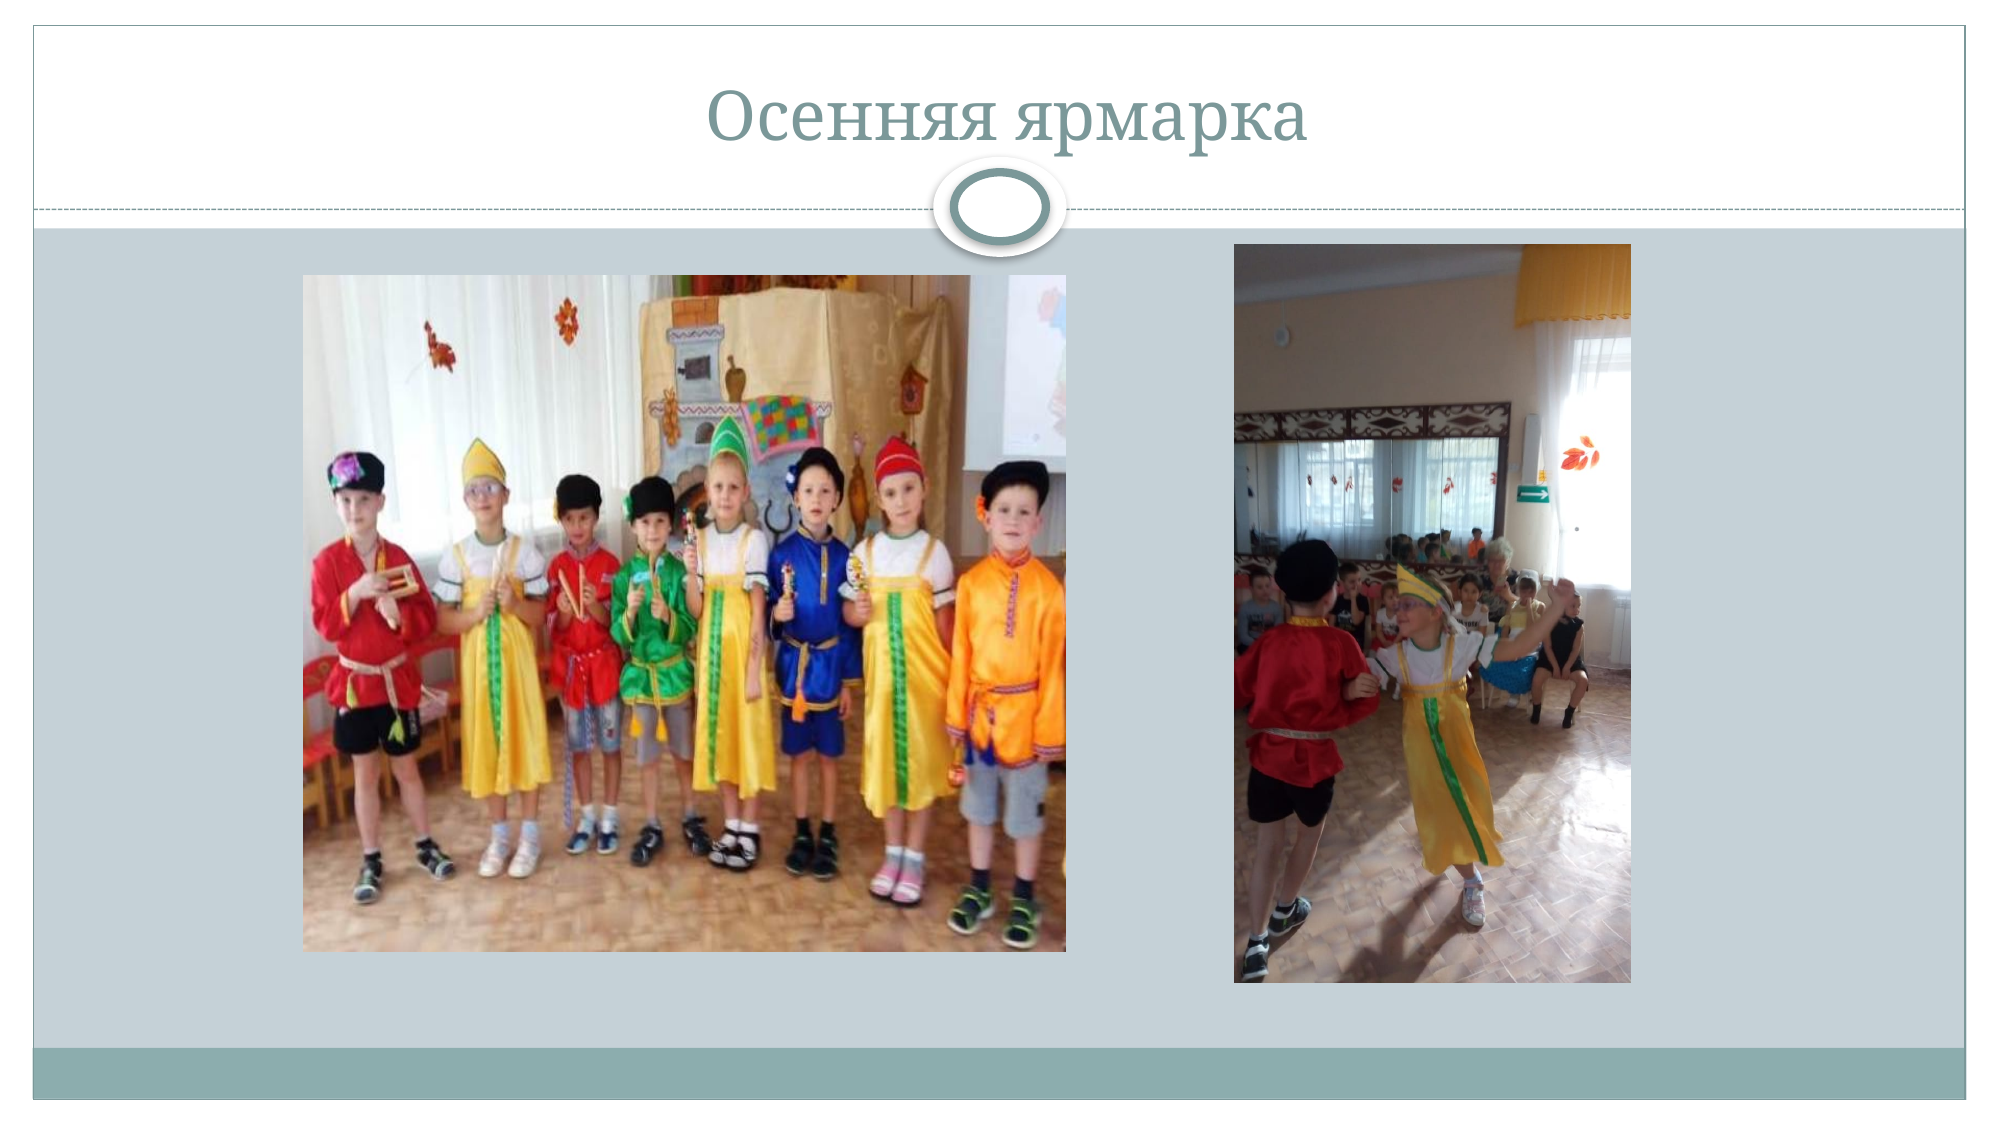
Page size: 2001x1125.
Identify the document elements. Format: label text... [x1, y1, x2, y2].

picture [1233, 244, 1631, 983]
title Осенняя ярмарка [66, 37, 1933, 162]
picture [302, 275, 1066, 952]
